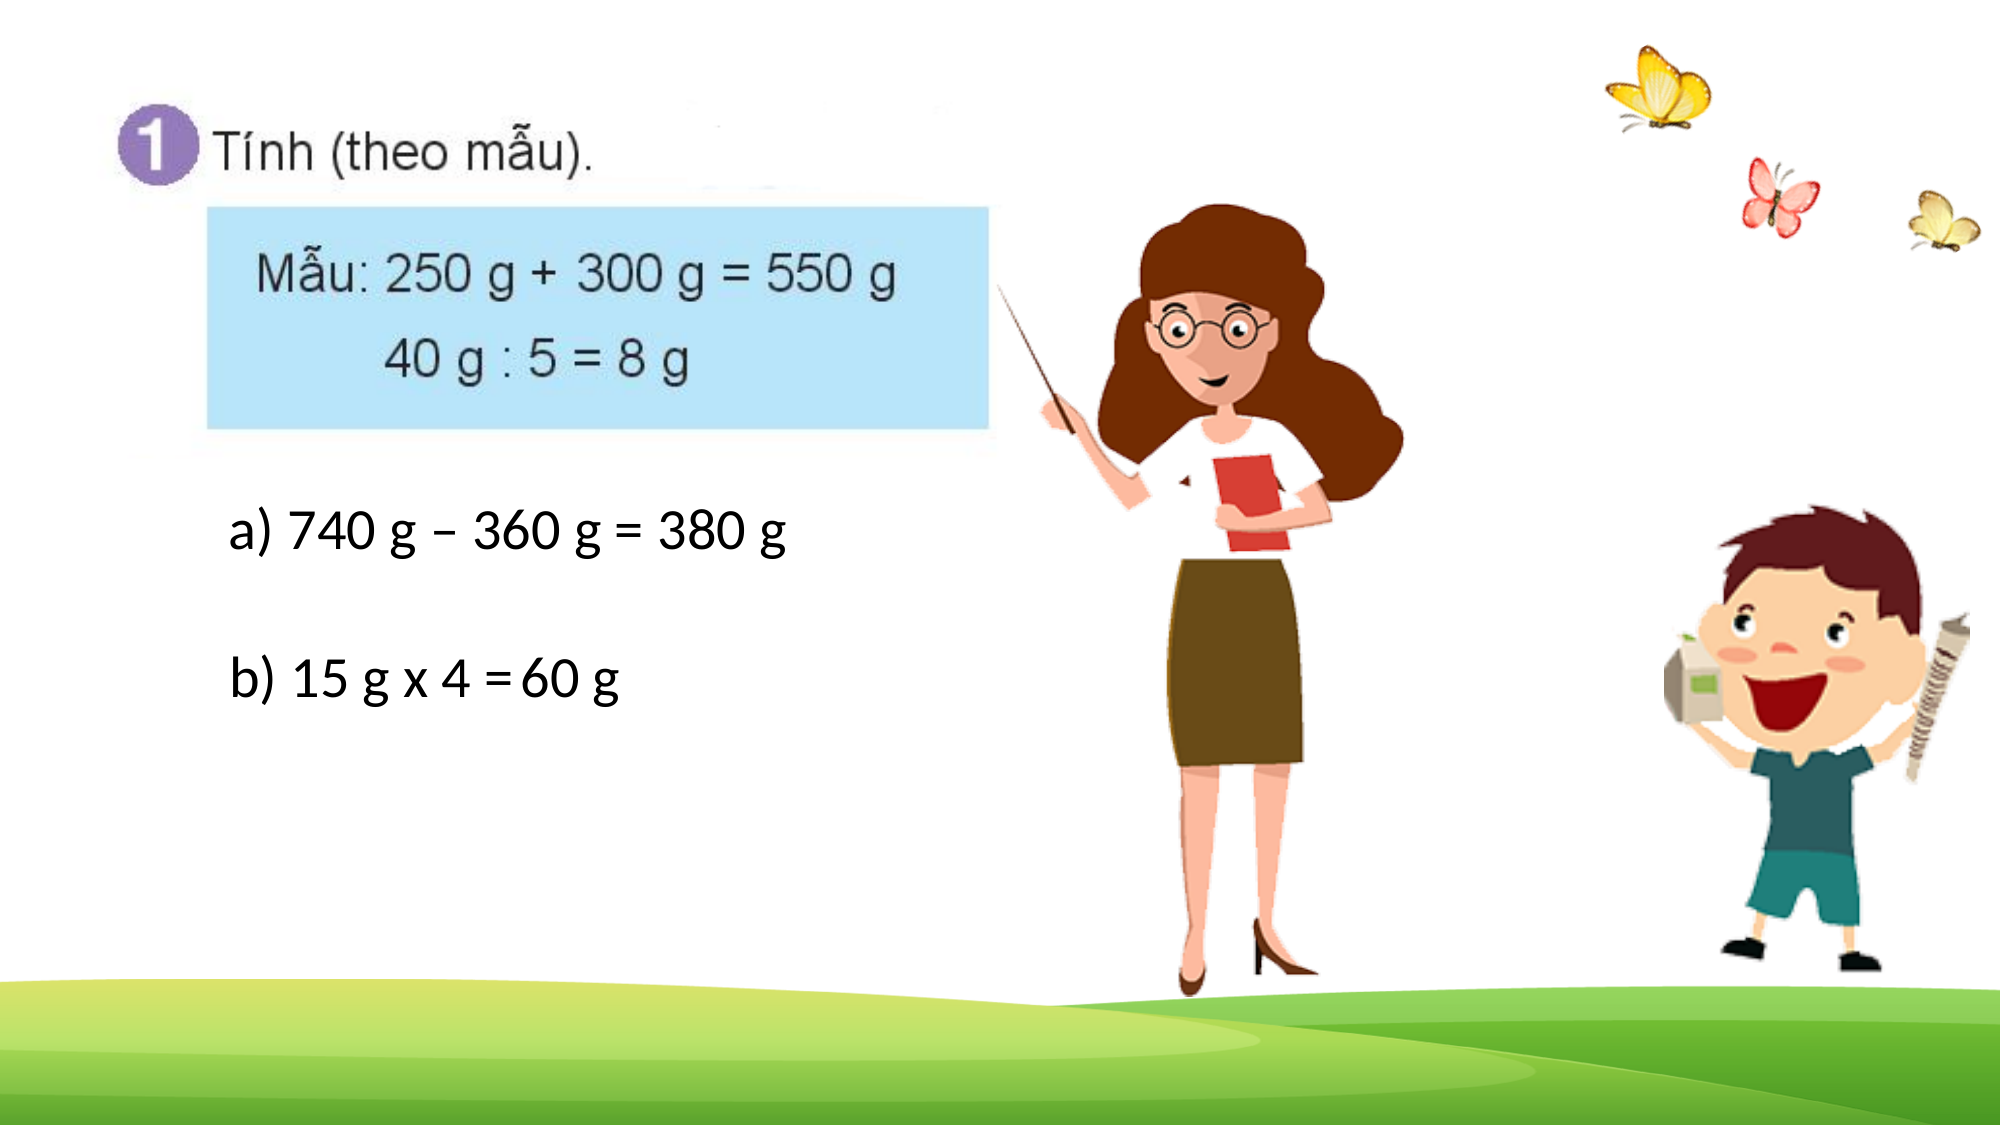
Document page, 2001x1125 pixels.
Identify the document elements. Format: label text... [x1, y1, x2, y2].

text_box b) 15 g x 4 = [214, 631, 505, 716]
picture [0, 37, 2000, 1125]
text_box 60 g [505, 631, 643, 716]
text_box a) 740 g – 360 g = [214, 484, 642, 569]
text_box 380 g [642, 484, 849, 569]
picture [1593, 0, 1999, 362]
